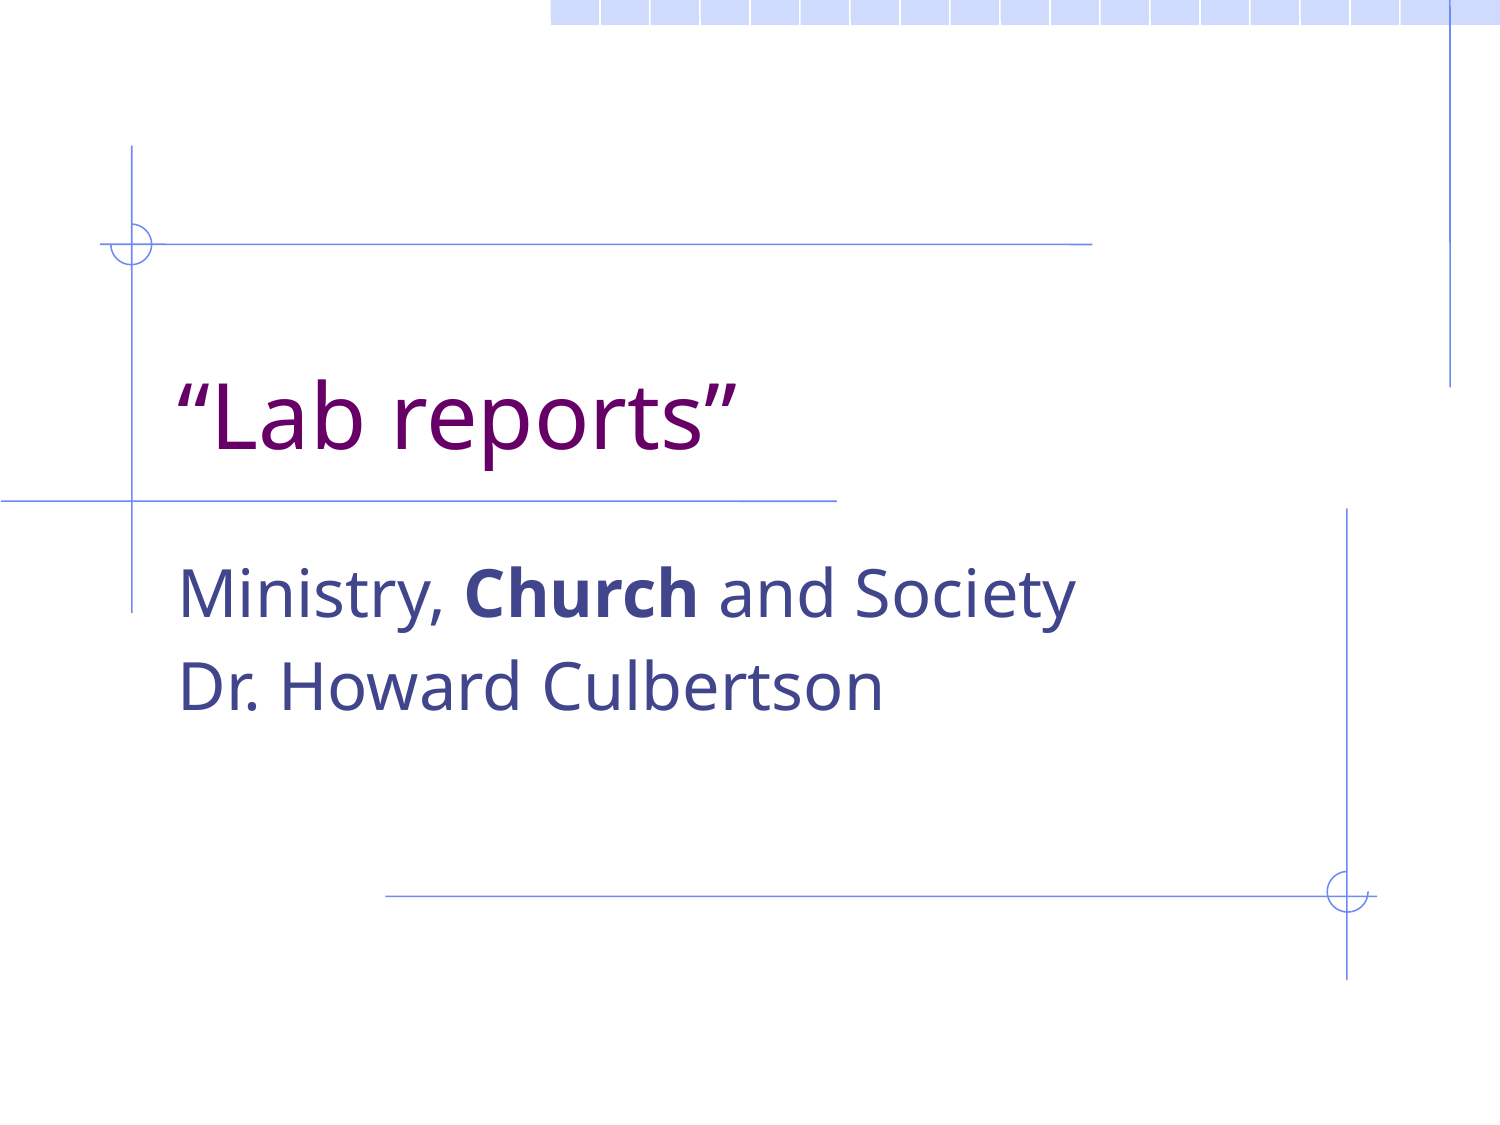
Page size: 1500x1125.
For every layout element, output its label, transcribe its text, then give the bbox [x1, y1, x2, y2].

title “Lab reports” [162, 287, 1438, 475]
subtitle Ministry, Church and Society Dr. Howard Culbertson [162, 542, 1213, 831]
